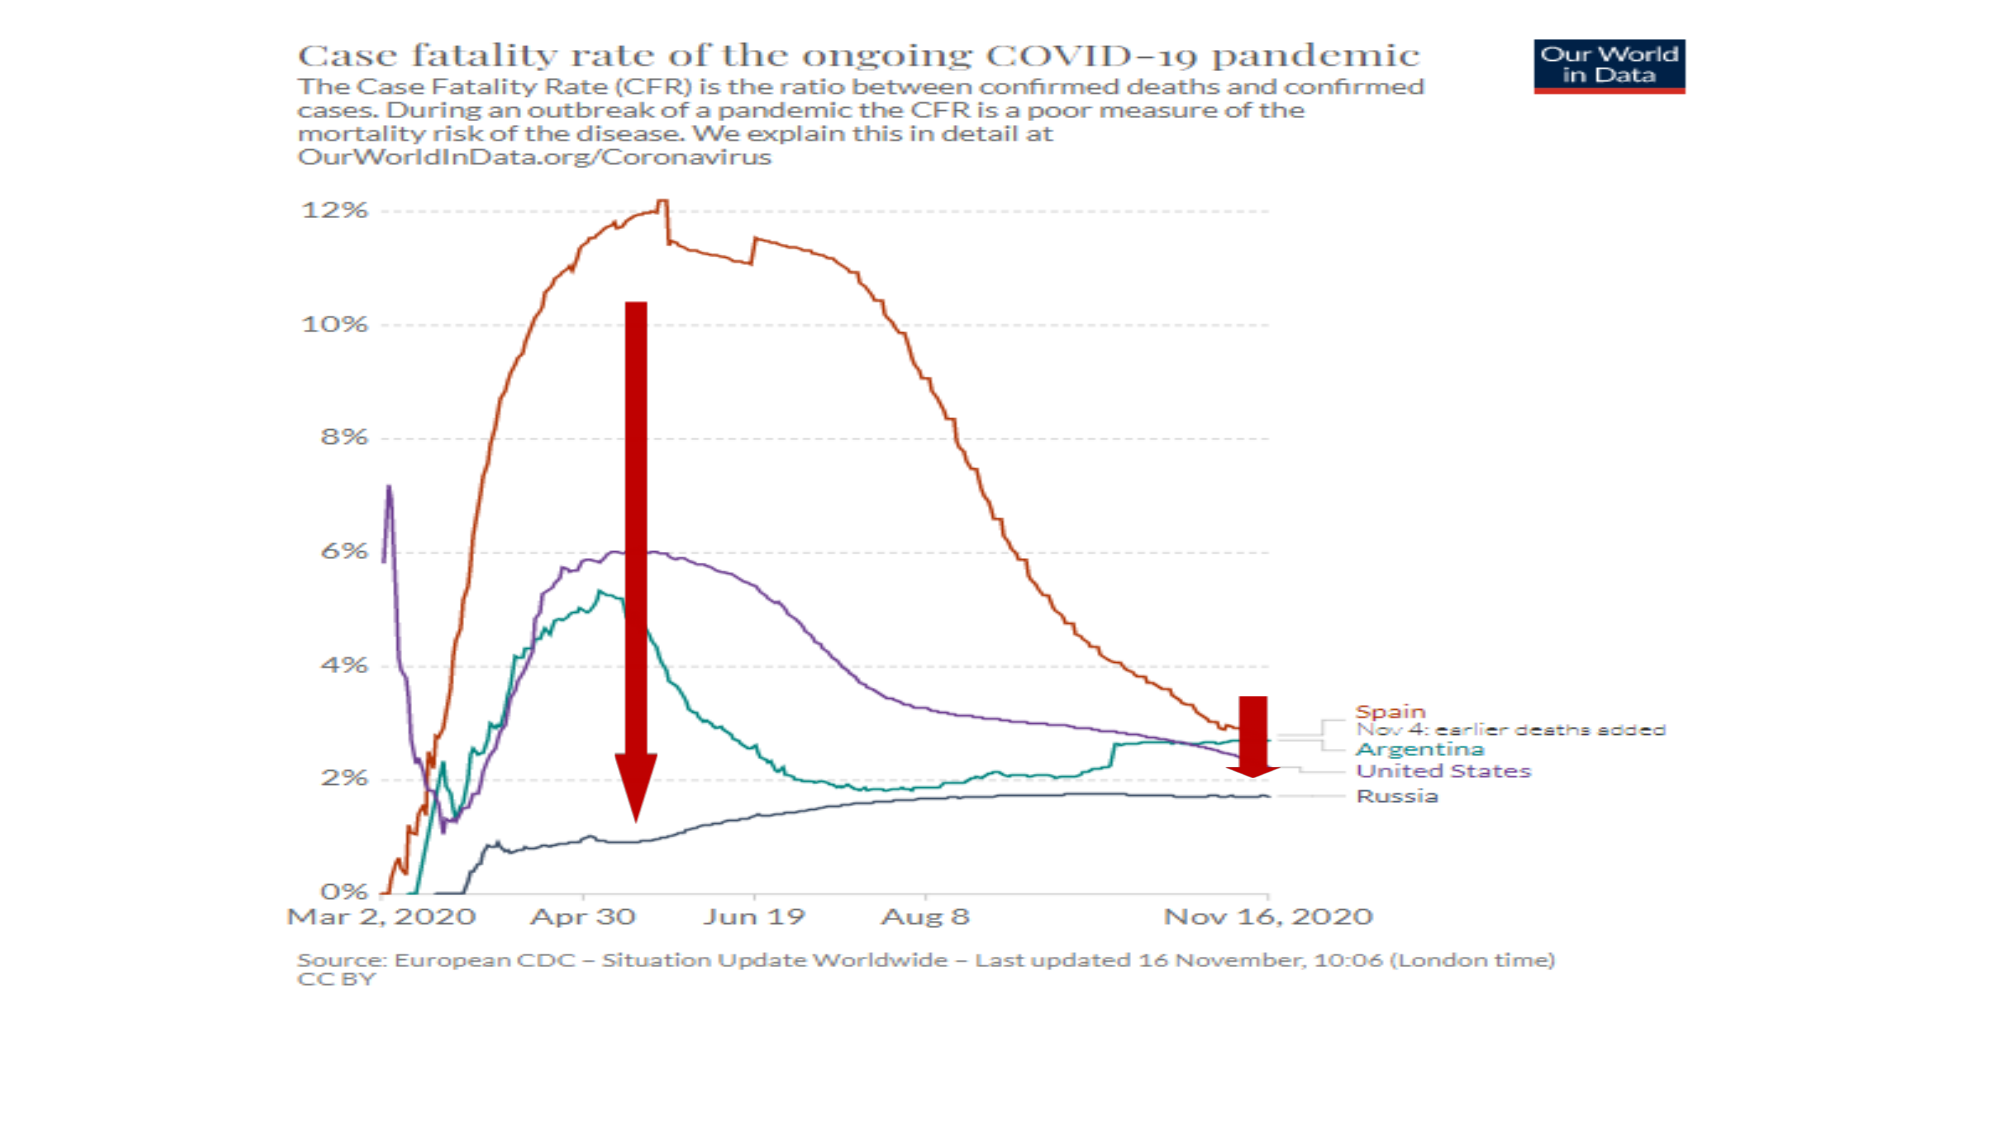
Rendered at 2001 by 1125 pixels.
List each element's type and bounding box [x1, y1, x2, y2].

picture [278, 35, 1721, 1006]
